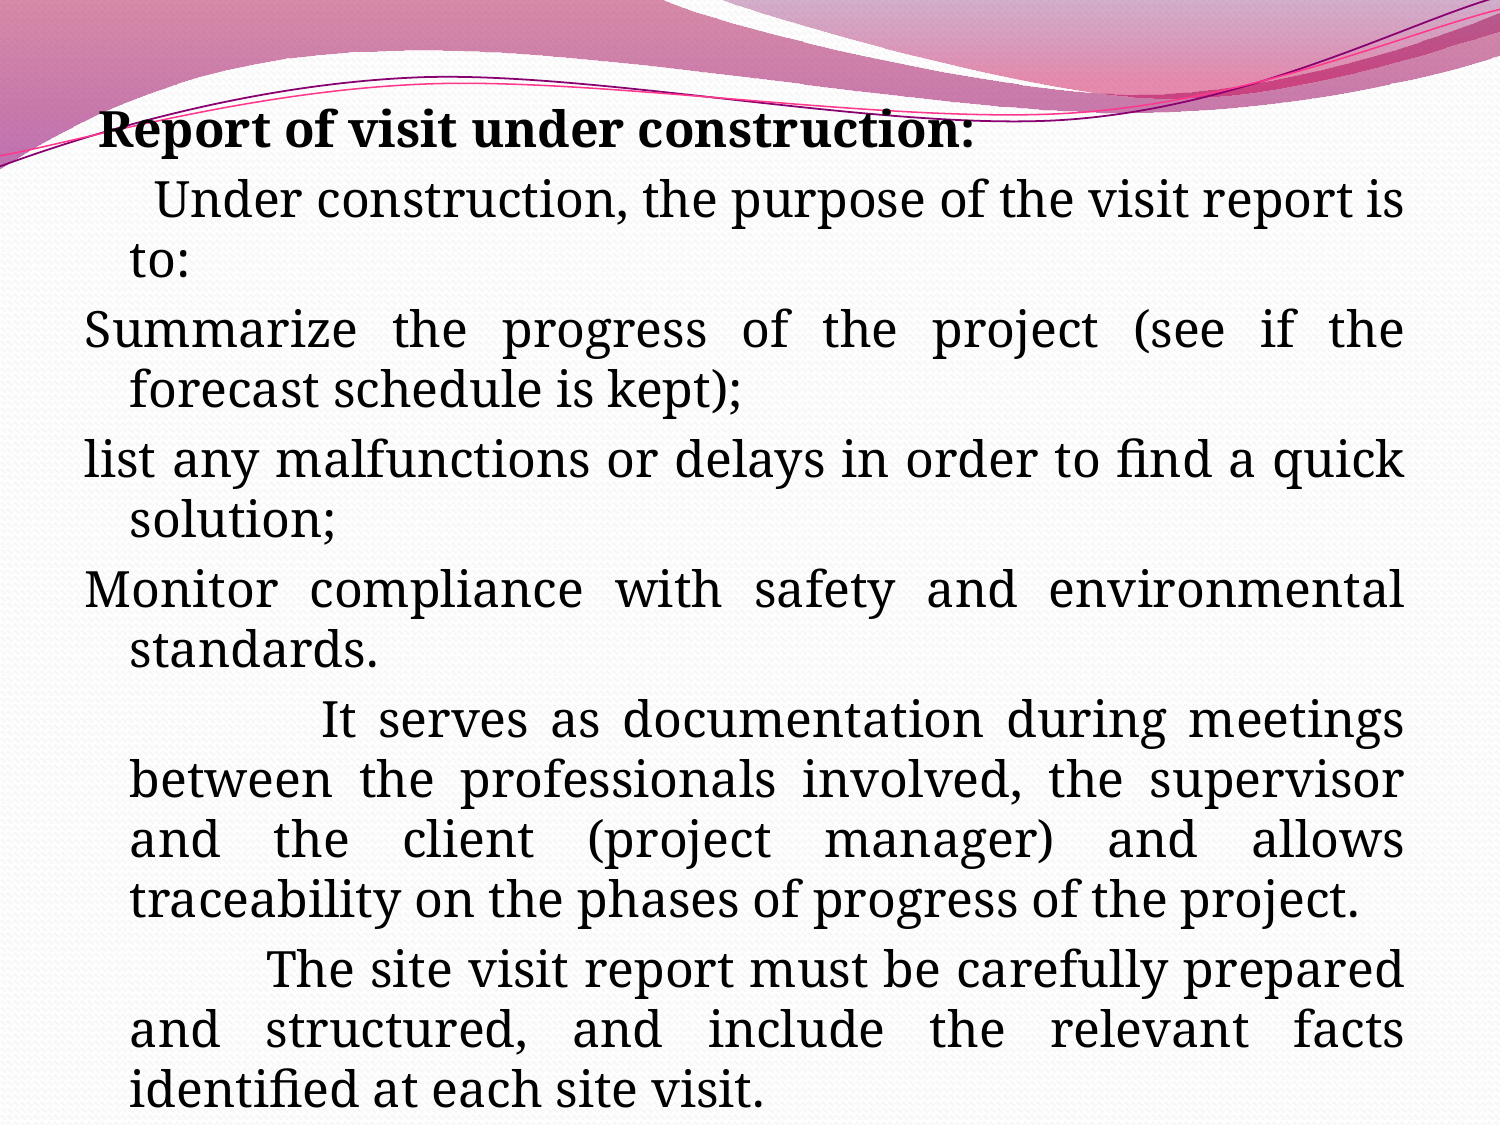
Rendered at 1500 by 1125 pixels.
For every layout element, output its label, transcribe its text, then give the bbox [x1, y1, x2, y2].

list Report of visit under construction: Under construction, the purpose of the visit report is to: Summarize the progress of the project (see if the forecast schedule is kept); list any malfunctions or delays in order to find a quick solution; Monitor compliance with safety and environmental standards. It serves as documentation during meetings between the professionals involved, the supervisor and the client (project manager) and allows traceability on the phases of progress of the project. The site visit report must be carefully prepared and structured, and include the relevant facts identified at each site visit. [70, 90, 1421, 861]
